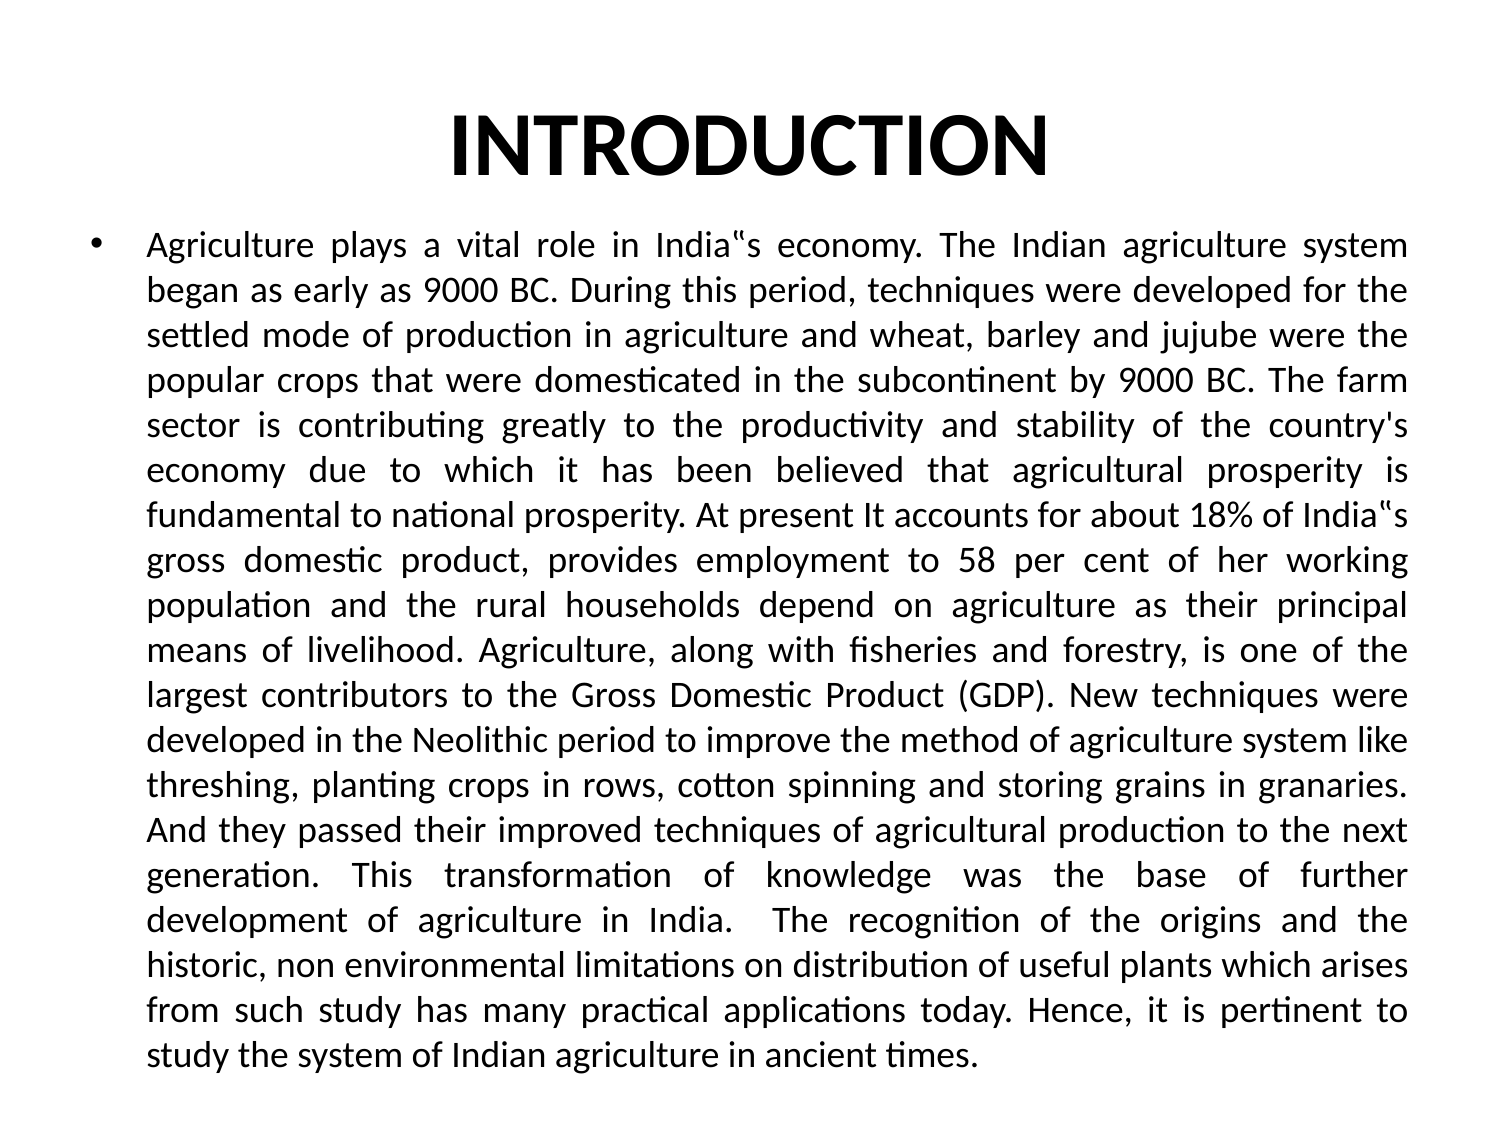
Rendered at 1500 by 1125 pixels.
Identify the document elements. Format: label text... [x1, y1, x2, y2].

list Agriculture plays a vital role in India‟s economy. The Indian agriculture system began as early as 9000 BC. During this period, techniques were developed for the settled mode of production in agriculture and wheat, barley and jujube were the popular crops that were domesticated in the subcontinent by 9000 BC. The farm sector is contributing greatly to the productivity and stability of the country's economy due to which it has been believed that agricultural prosperity is fundamental to national prosperity. At present It accounts for about 18% of India‟s gross domestic product, provides employment to 58 per cent of her working population and the rural households depend on agriculture as their principal means of livelihood. Agriculture, along with fisheries and forestry, is one of the largest contributors to the Gross Domestic Product (GDP). New techniques were developed in the Neolithic period to improve the method of agriculture system like threshing, planting crops in rows, cotton spinning and storing grains in granaries. And they passed their improved techniques of agricultural production to the next generation. This transformation of knowledge was the base of further development of agriculture in India. The recognition of the origins and the historic, non environmental limitations on distribution of useful plants which arises from such study has many practical applications today. Hence, it is pertinent to study the system of Indian agriculture in ancient times. [75, 212, 1425, 955]
title INTRODUCTION [75, 45, 1425, 212]
